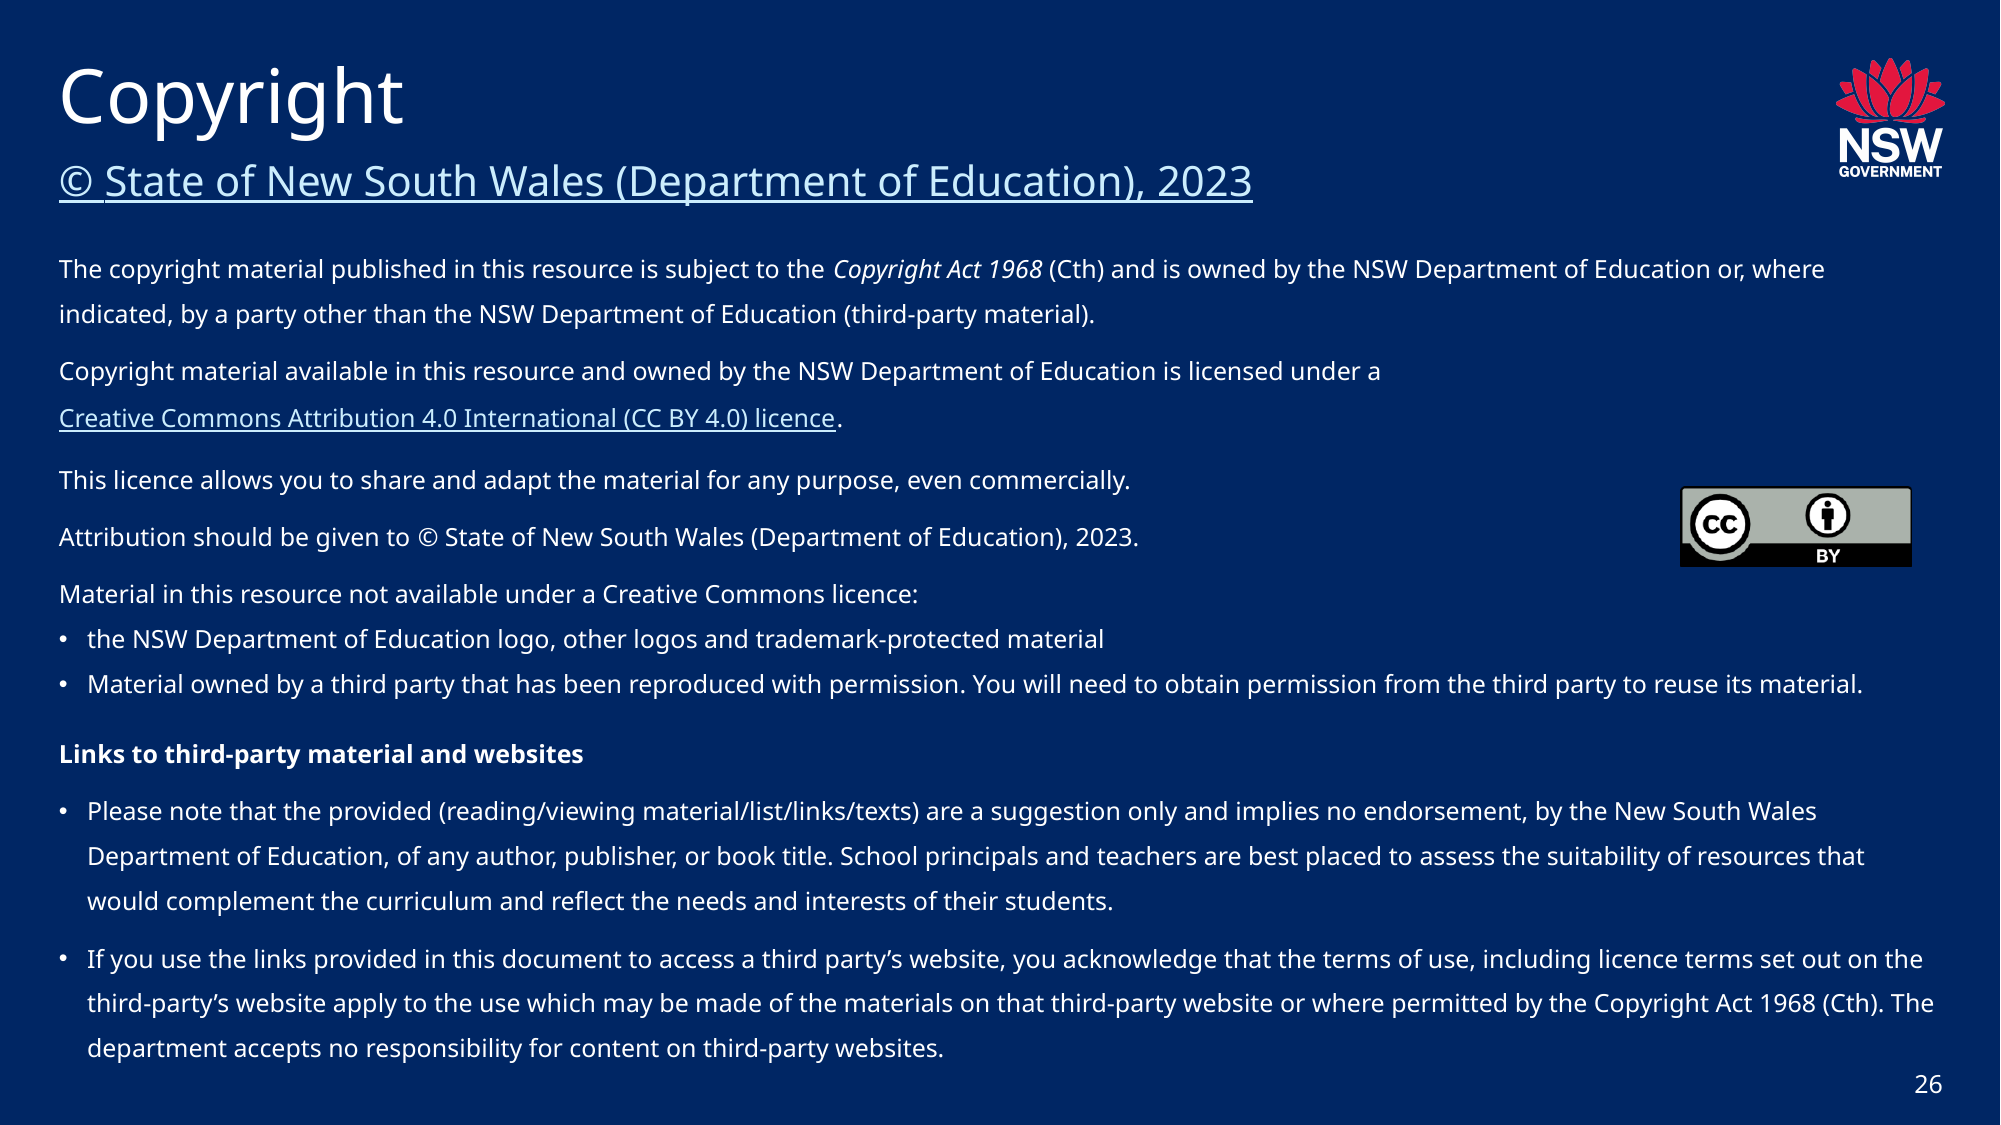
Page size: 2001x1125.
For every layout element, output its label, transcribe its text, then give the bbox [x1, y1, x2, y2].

picture [1836, 58, 1945, 177]
list © State of New South Wales (Department of Education), 2023 [59, 160, 1713, 212]
title Copyright [59, 59, 1713, 148]
text_box The copyright material published in this resource is subject to the Copyright Act 1968 (Cth) and is owned by the NSW Department of Education or, where indicated, by a party other than the NSW Department of Education (third-party material). Copyright material available in this resource and owned by the NSW Department of Education is licensed under a Creative Commons Attribution 4.0 International (CC BY 4.0) licence. This licence allows you to share and adapt the material for any purpose, even commercially. Attribution should be given to © State of New South Wales (Department of Education), 2023. Material in this resource not available under a Creative Commons licence: the NSW Department of Education logo, other logos and trademark-protected material Material owned by a third party that has been reproduced with permission. You will need to obtain permission from the third party to reuse its material. Links to third-party material and websites Please note that the provided (reading/viewing material/list/links/texts) are a suggestion only and implies no endorsement, by the New South Wales Department of Education, of any author, publisher, or book title. School principals and teachers are best placed to assess the suitability of resources that would complement the curriculum and reflect the needs and interests of their students. If you use the links provided in this document to access a third party’s website, you acknowledge that the terms of use, including licence terms set out on the third-party’s website apply to the use which may be made of the materials on that third-party website or where permitted by the Copyright Act 1968 (Cth). The department accepts no responsibility for content on third-party websites. [59, 238, 1943, 1070]
